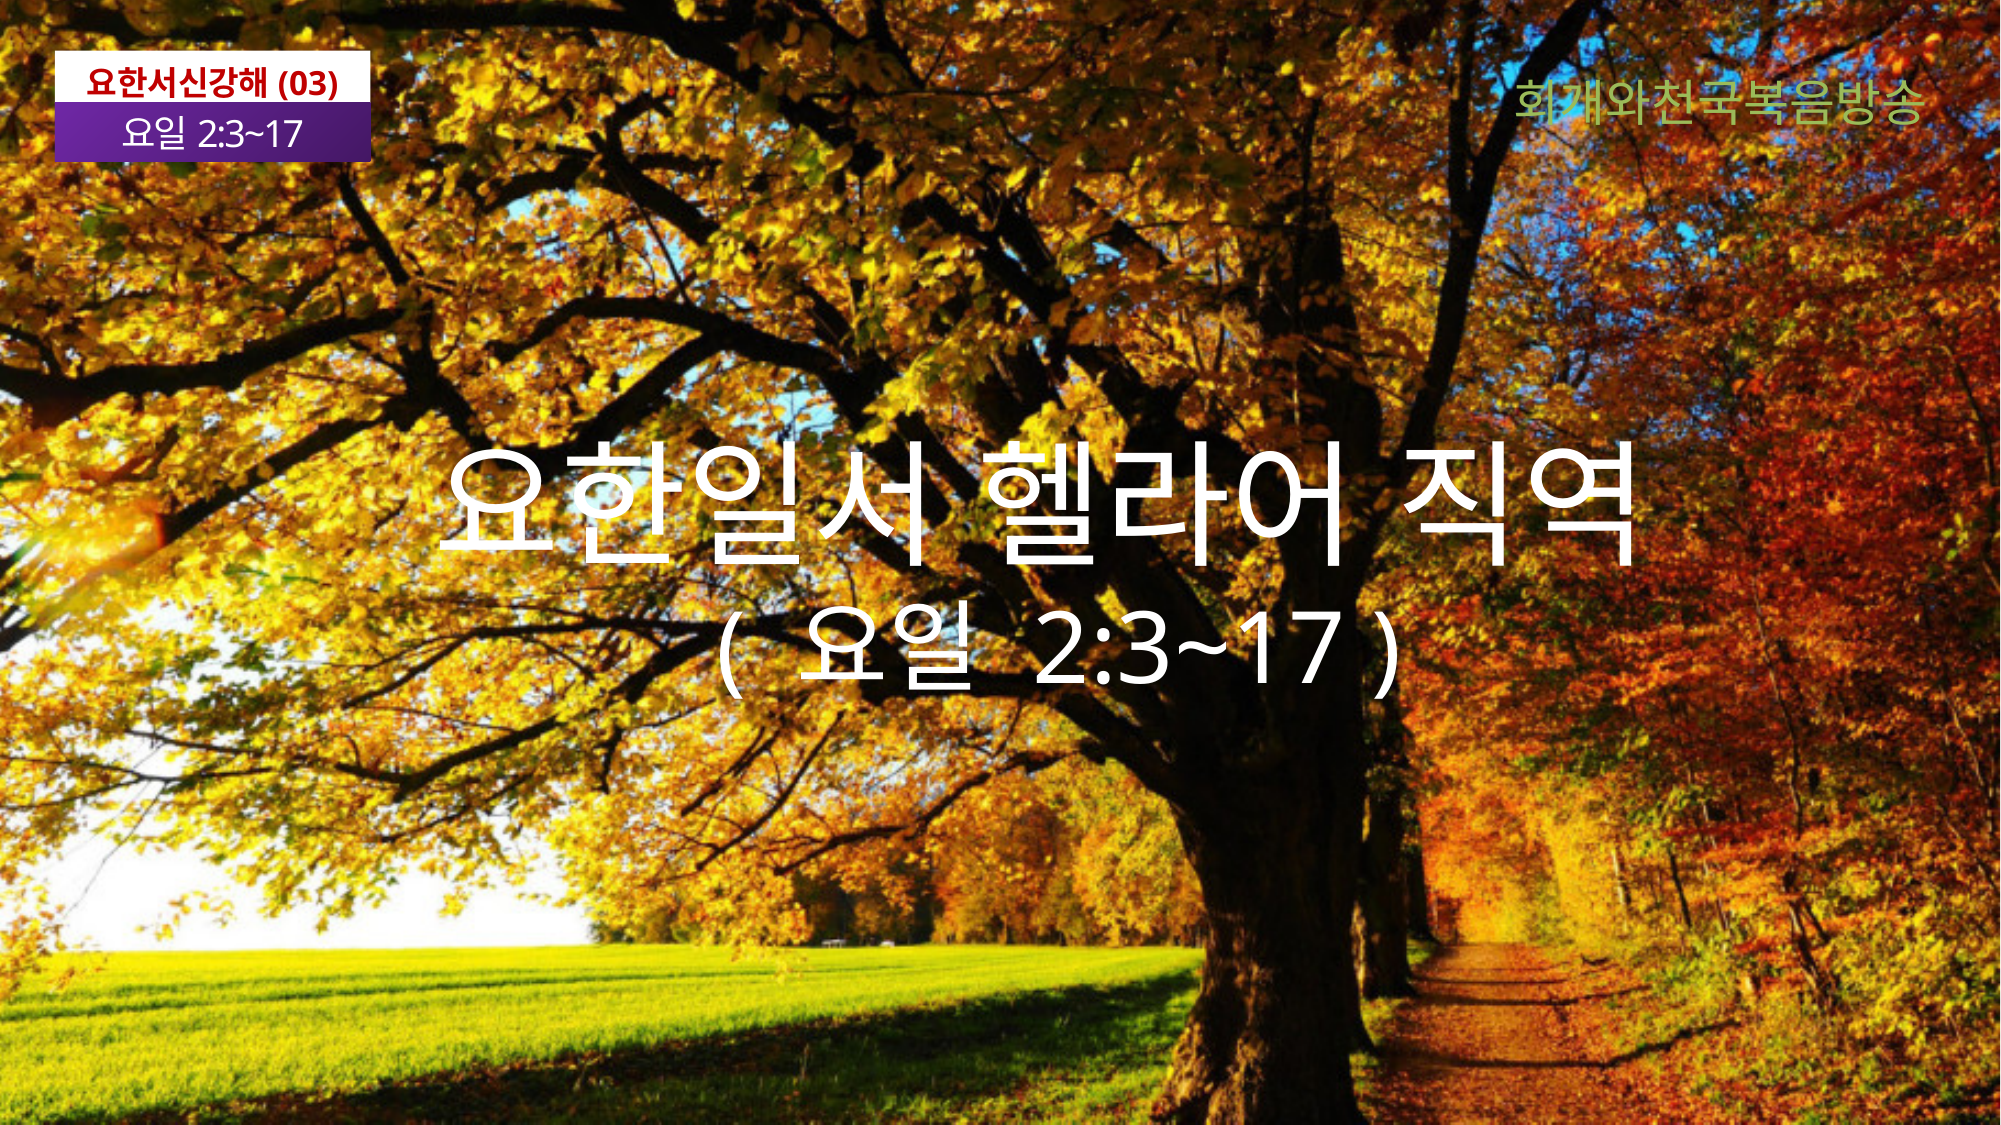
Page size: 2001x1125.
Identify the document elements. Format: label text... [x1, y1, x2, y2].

text_box 요한일서 헬라어 직역 ( 요일 2:3~17 ) [418, 410, 1700, 711]
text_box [54, 50, 371, 163]
picture [0, 0, 2001, 1125]
text_box 회개와천국복음방송 [1426, 63, 2000, 139]
